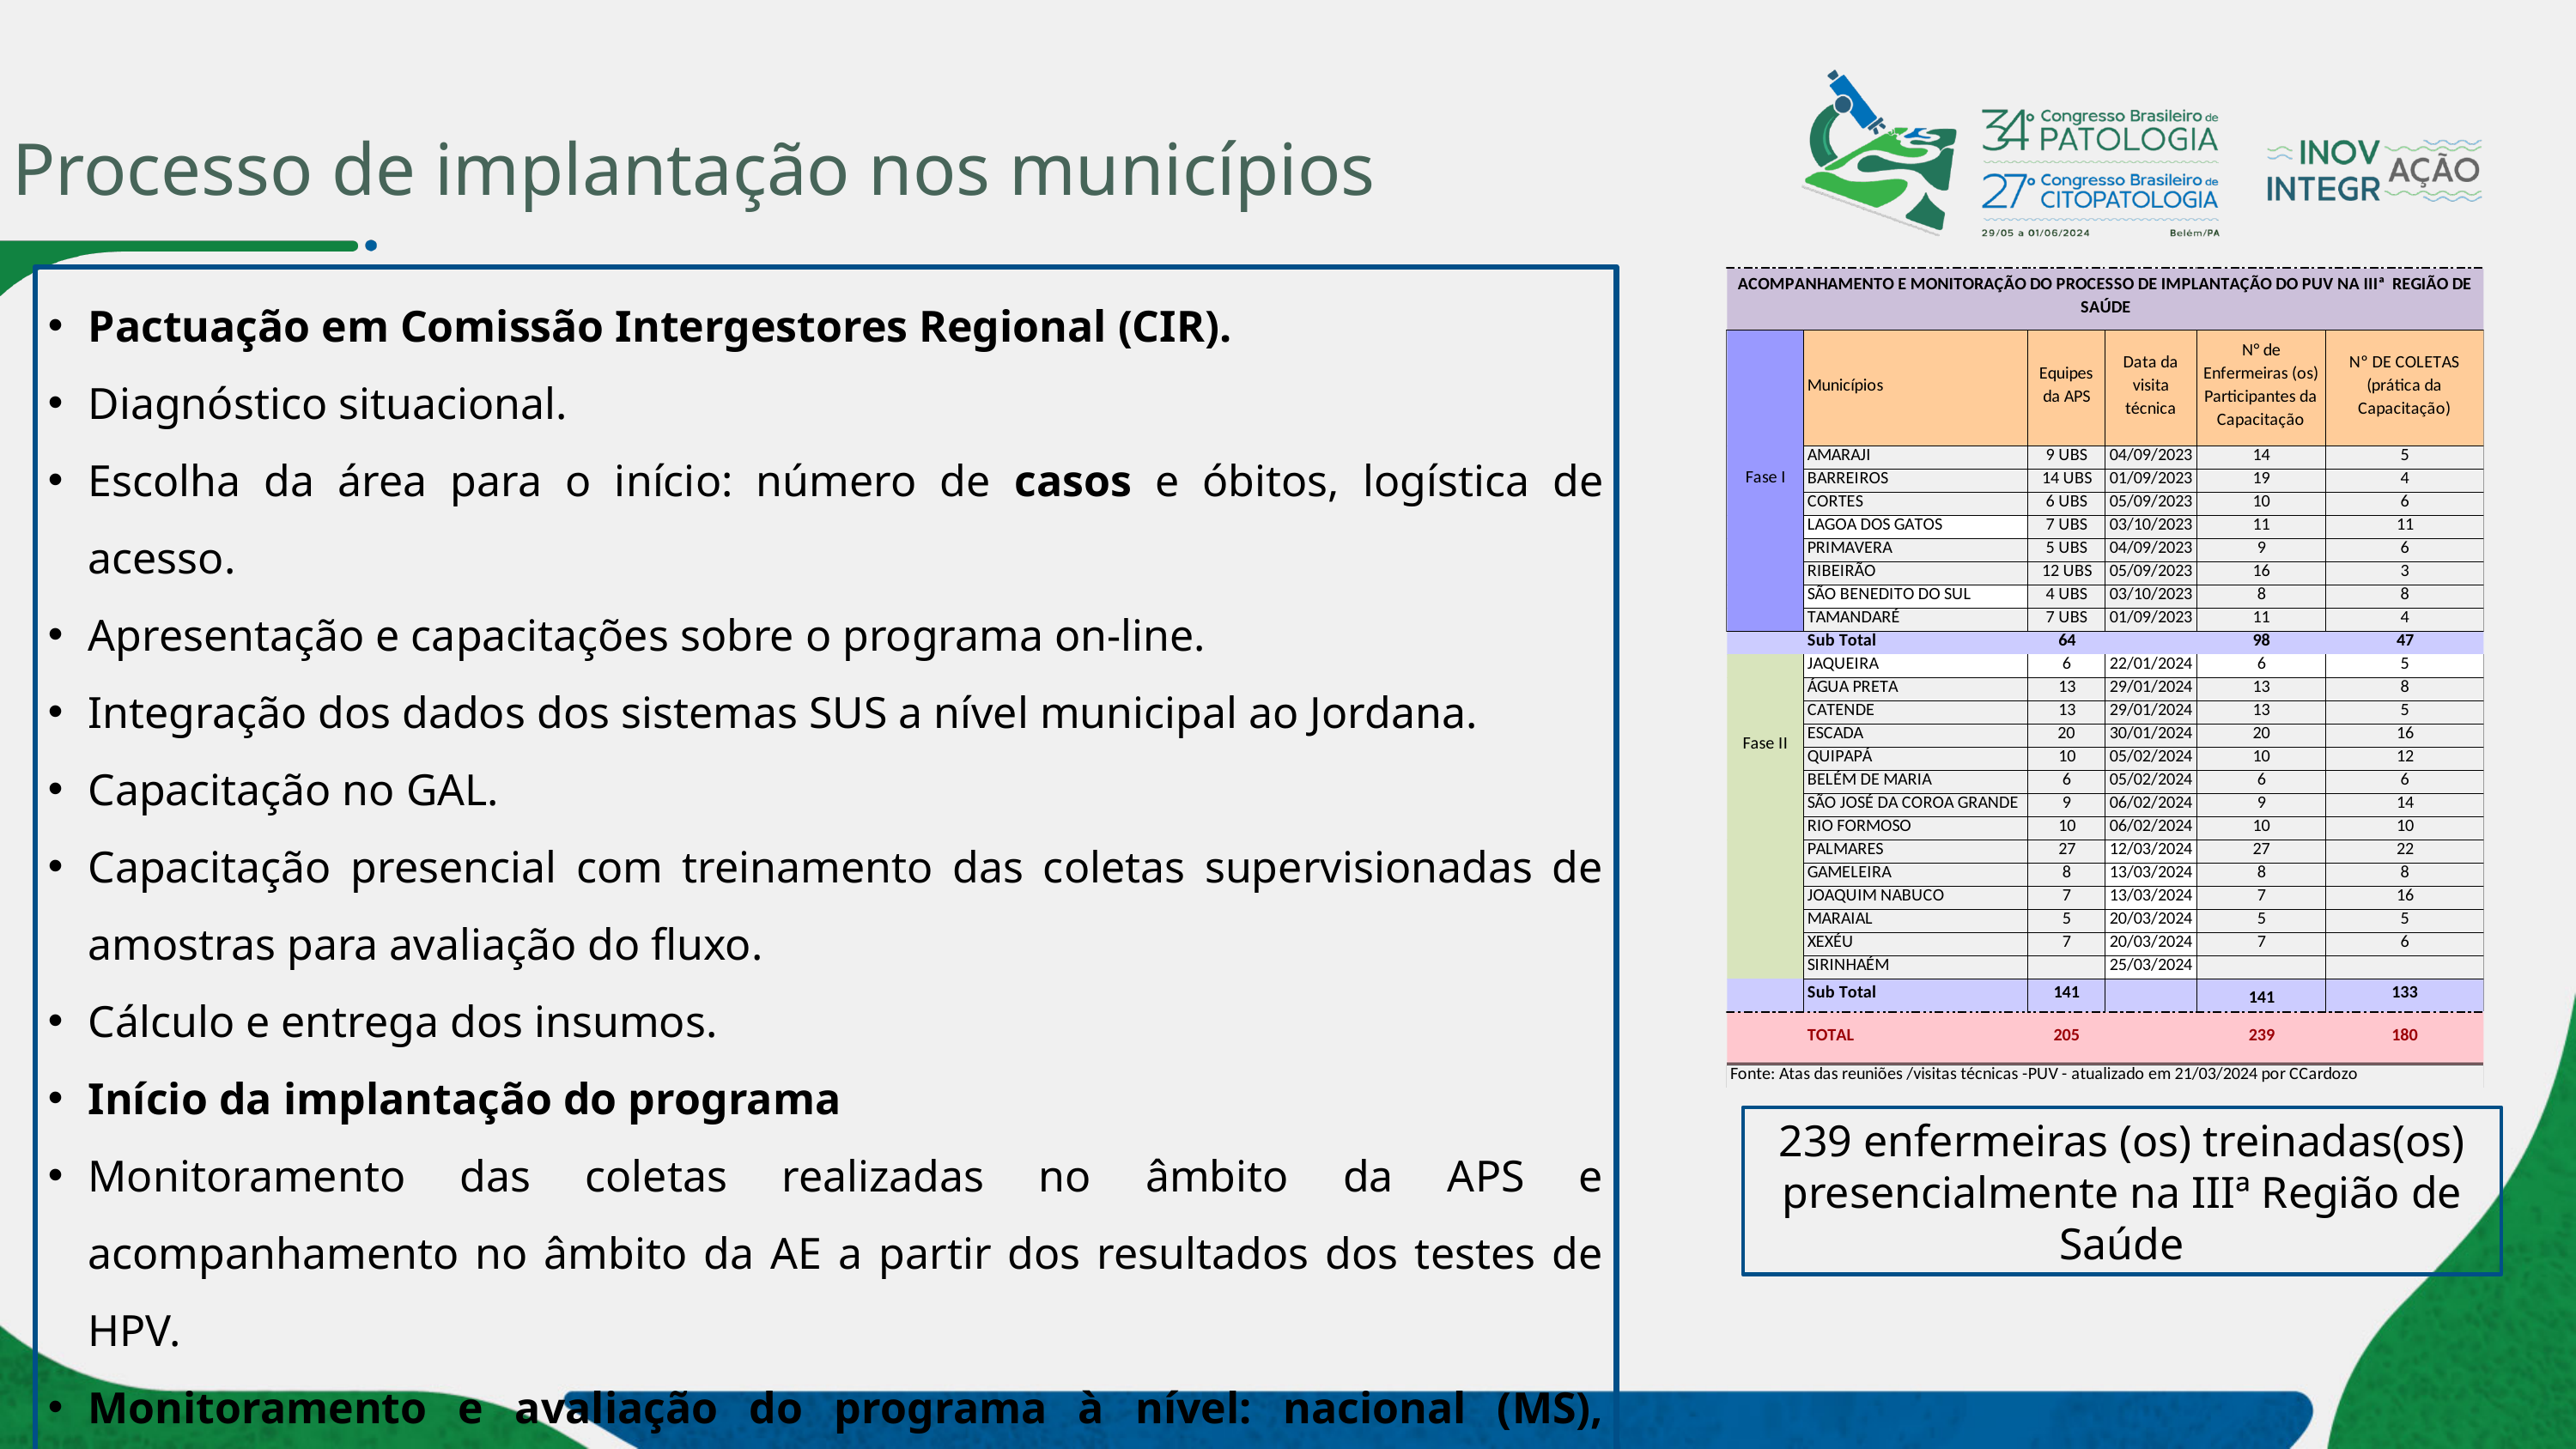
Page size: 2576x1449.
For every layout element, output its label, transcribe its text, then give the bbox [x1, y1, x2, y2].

text_box 239 enfermeiras (os) treinadas(os) presencialmente na IIIª Região de Saúde [1742, 1107, 2501, 1275]
picture [0, 0, 2576, 1449]
text_box Pactuação em Comissão Intergestores Regional (CIR). Diagnóstico situacional. Escolha da área para o início: número de casos e óbitos, logística de acesso. Apresentação e capacitações sobre o programa on-line. Integração dos dados dos sistemas SUS a nível municipal ao Jordana. Capacitação no GAL. Capacitação presencial com treinamento das coletas supervisionadas de amostras para avaliação do fluxo. Cálculo e entrega dos insumos. Início da implantação do programa Monitoramento das coletas realizadas no âmbito da APS e acompanhamento no âmbito da AE a partir dos resultados dos testes de HPV. Monitoramento e avaliação do programa à nível: nacional (MS), estadual, municipal e por UBS [35, 266, 1617, 1449]
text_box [1726, 267, 2485, 1089]
title Processo de implantação nos municípios [0, 38, 1643, 210]
